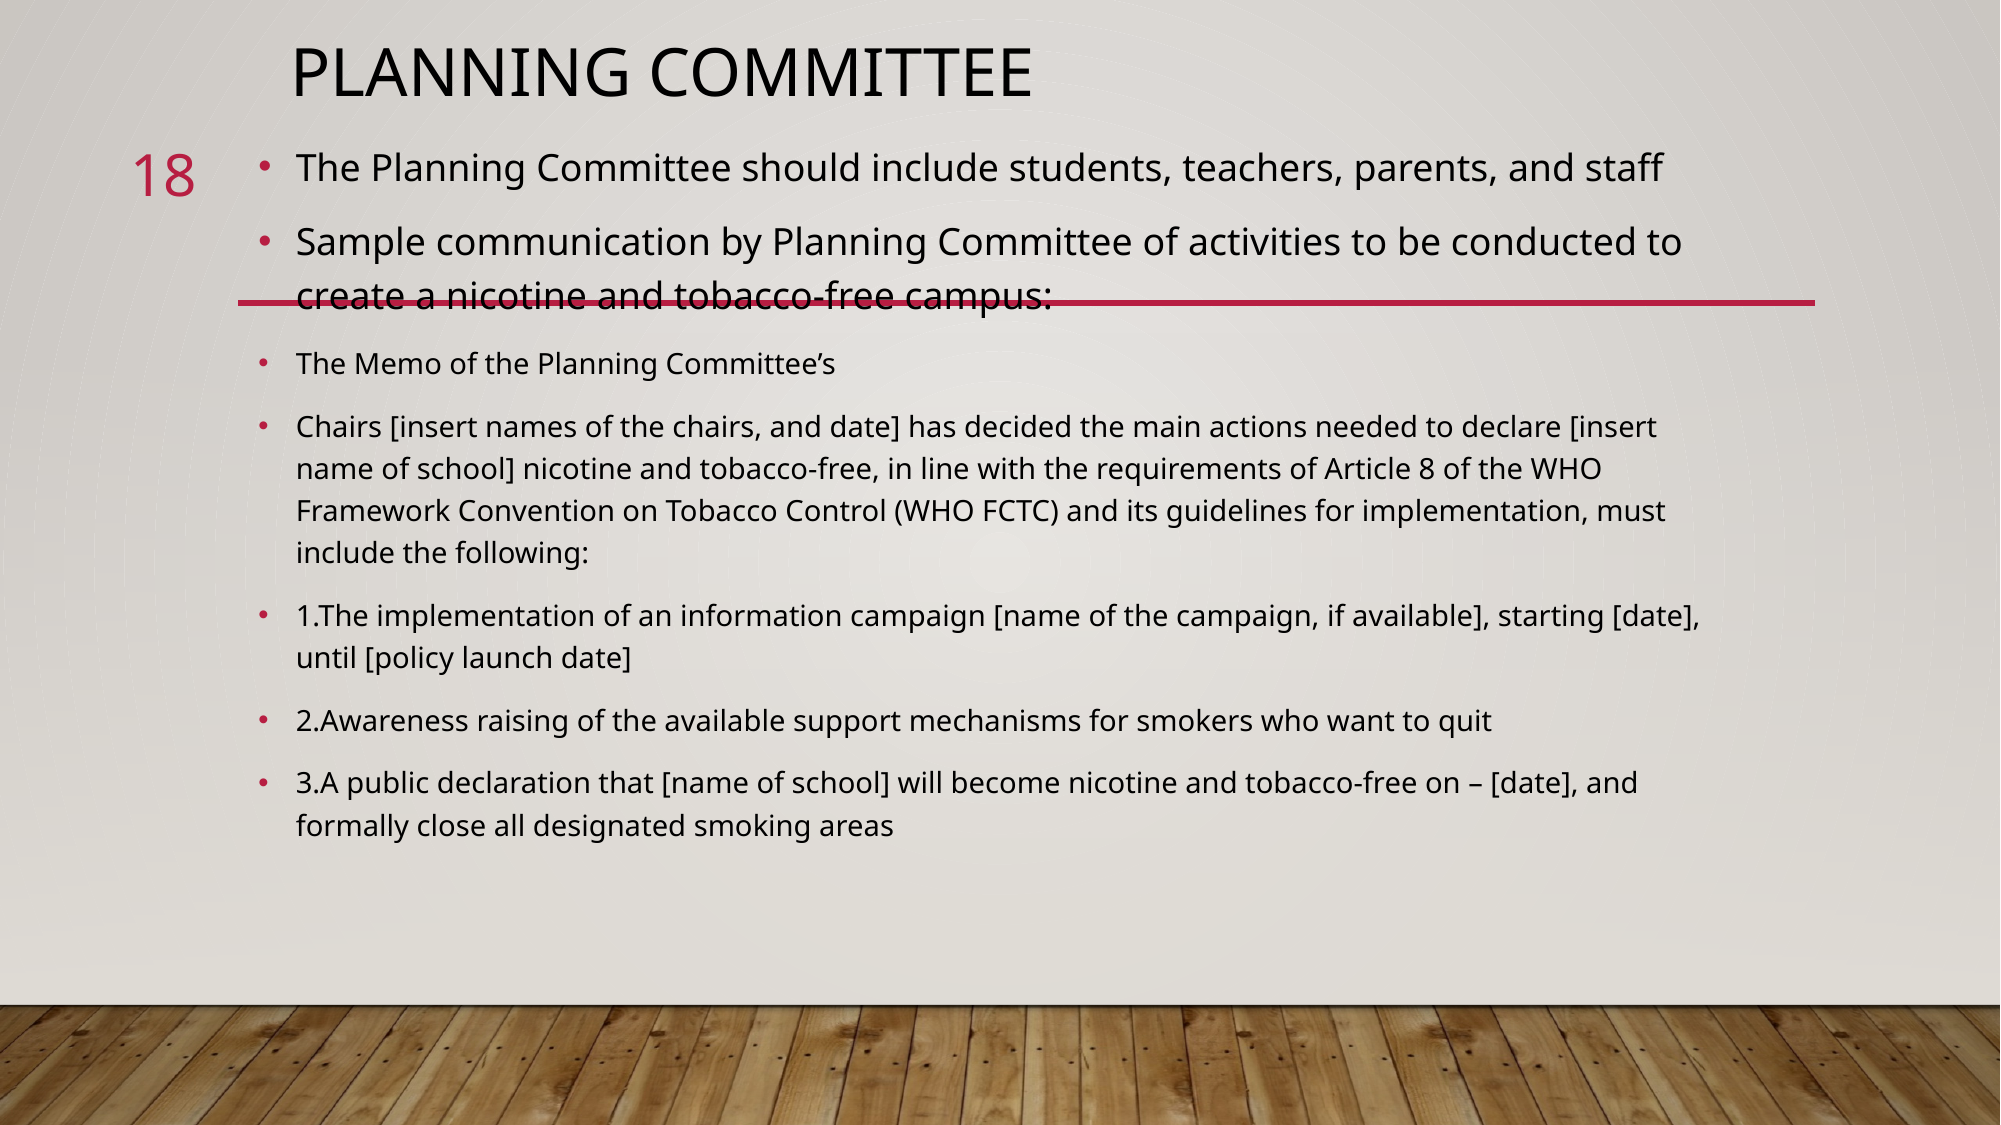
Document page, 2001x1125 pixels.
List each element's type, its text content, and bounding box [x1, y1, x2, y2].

list The Planning Committee should include students, teachers, parents, and staff Sample communication by Planning Committee of activities to be conducted to create a nicotine and tobacco-free campus: The Memo of the Planning Committee’s Chairs [insert names of the chairs, and date] has decided the main actions needed to declare [insert name of school] nicotine and tobacco-free, in line with the requirements of Article 8 of the WHO Framework Convention on Tobacco Control (WHO FCTC) and its guidelines for implementation, must include the following: 1.The implementation of an information campaign [name of the campaign, if available], starting [date], until [policy launch date] 2.Awareness raising of the available support mechanisms for smokers who want to quit 3.A public declaration that [name of school] will become nicotine and tobacco-free on – [date], and formally close all designated smoking areas [243, 126, 1737, 1010]
footer [238, 54, 1213, 105]
title PLANNING COMMITTEE [240, 31, 1734, 166]
picture [0, 1005, 2000, 1125]
slide_number 18 [78, 131, 212, 214]
